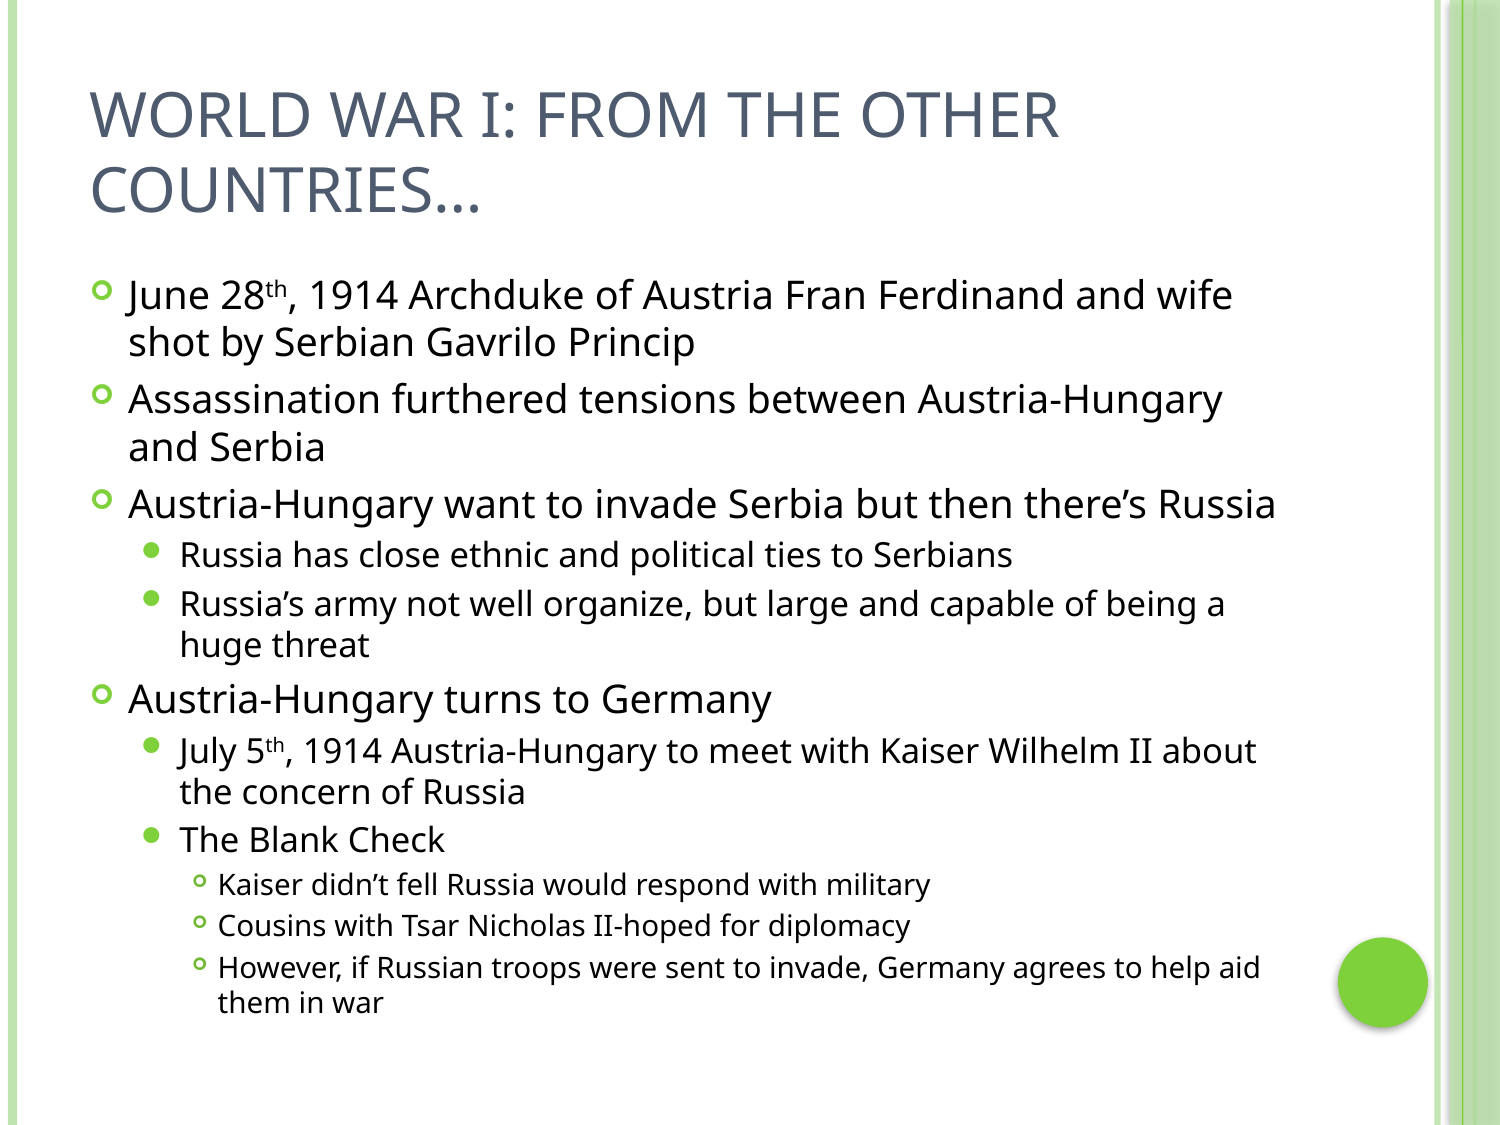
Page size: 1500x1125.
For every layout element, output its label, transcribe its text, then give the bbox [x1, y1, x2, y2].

title World War I: From the other Countries… [75, 45, 1300, 233]
list June 28th, 1914 Archduke of Austria Fran Ferdinand and wife shot by Serbian Gavrilo Princip Assassination furthered tensions between Austria-Hungary and Serbia Austria-Hungary want to invade Serbia but then there’s Russia Russia has close ethnic and political ties to Serbians Russia’s army not well organize, but large and capable of being a huge threat Austria-Hungary turns to Germany July 5th, 1914 Austria-Hungary to meet with Kaiser Wilhelm II about the concern of Russia The Blank Check Kaiser didn’t fell Russia would respond with military Cousins with Tsar Nicholas II-hoped for diplomacy However, if Russian troops were sent to invade, Germany agrees to help aid them in war [75, 262, 1300, 1062]
